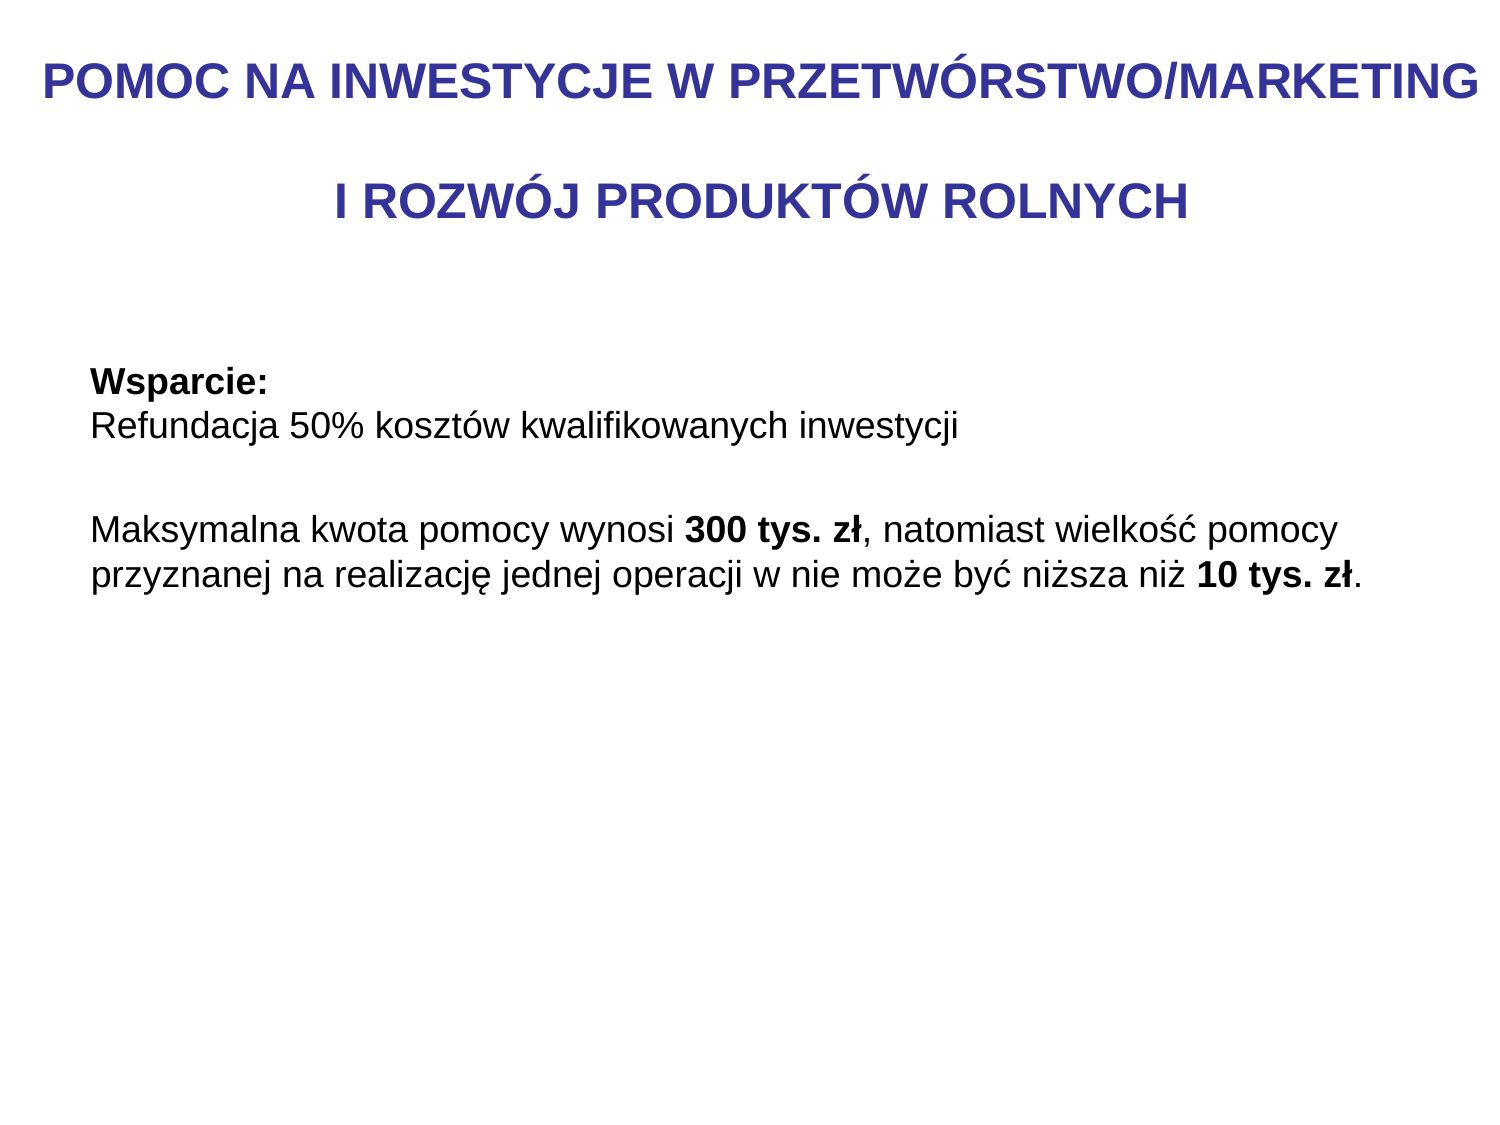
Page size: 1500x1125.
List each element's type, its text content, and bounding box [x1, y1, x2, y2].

list Wsparcie: Refundacja 50% kosztów kwalifikowanych inwestycji Maksymalna kwota pomocy wynosi 300 tys. zł, natomiast wielkość pomocy przyznanej na realizację jednej operacji w nie może być niższa niż 10 tys. zł. [74, 262, 1426, 1006]
title POMOC NA INWESTYCJE W PRZETWÓRSTWO/MARKETING I ROZWÓJ PRODUKTÓW ROLNYCH [23, 44, 1500, 233]
